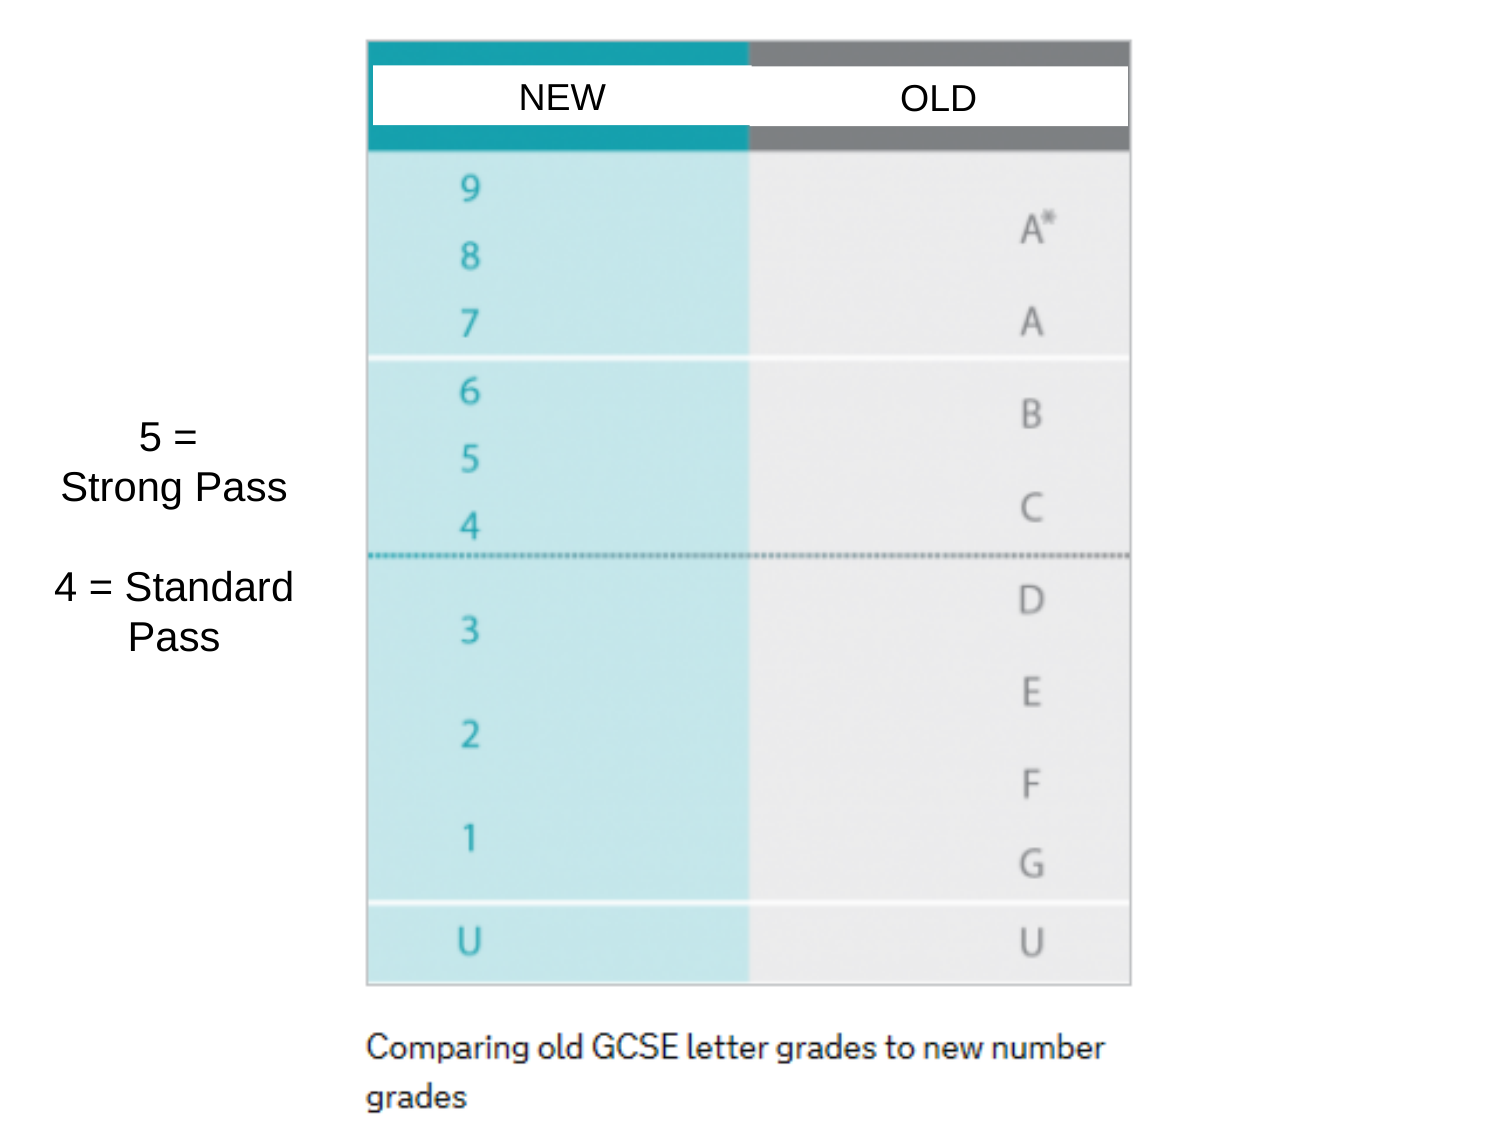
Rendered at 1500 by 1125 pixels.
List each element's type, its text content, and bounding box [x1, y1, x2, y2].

picture [301, 0, 1198, 1125]
text_box 5 = Strong Pass 4 = Standard Pass [0, 402, 301, 718]
